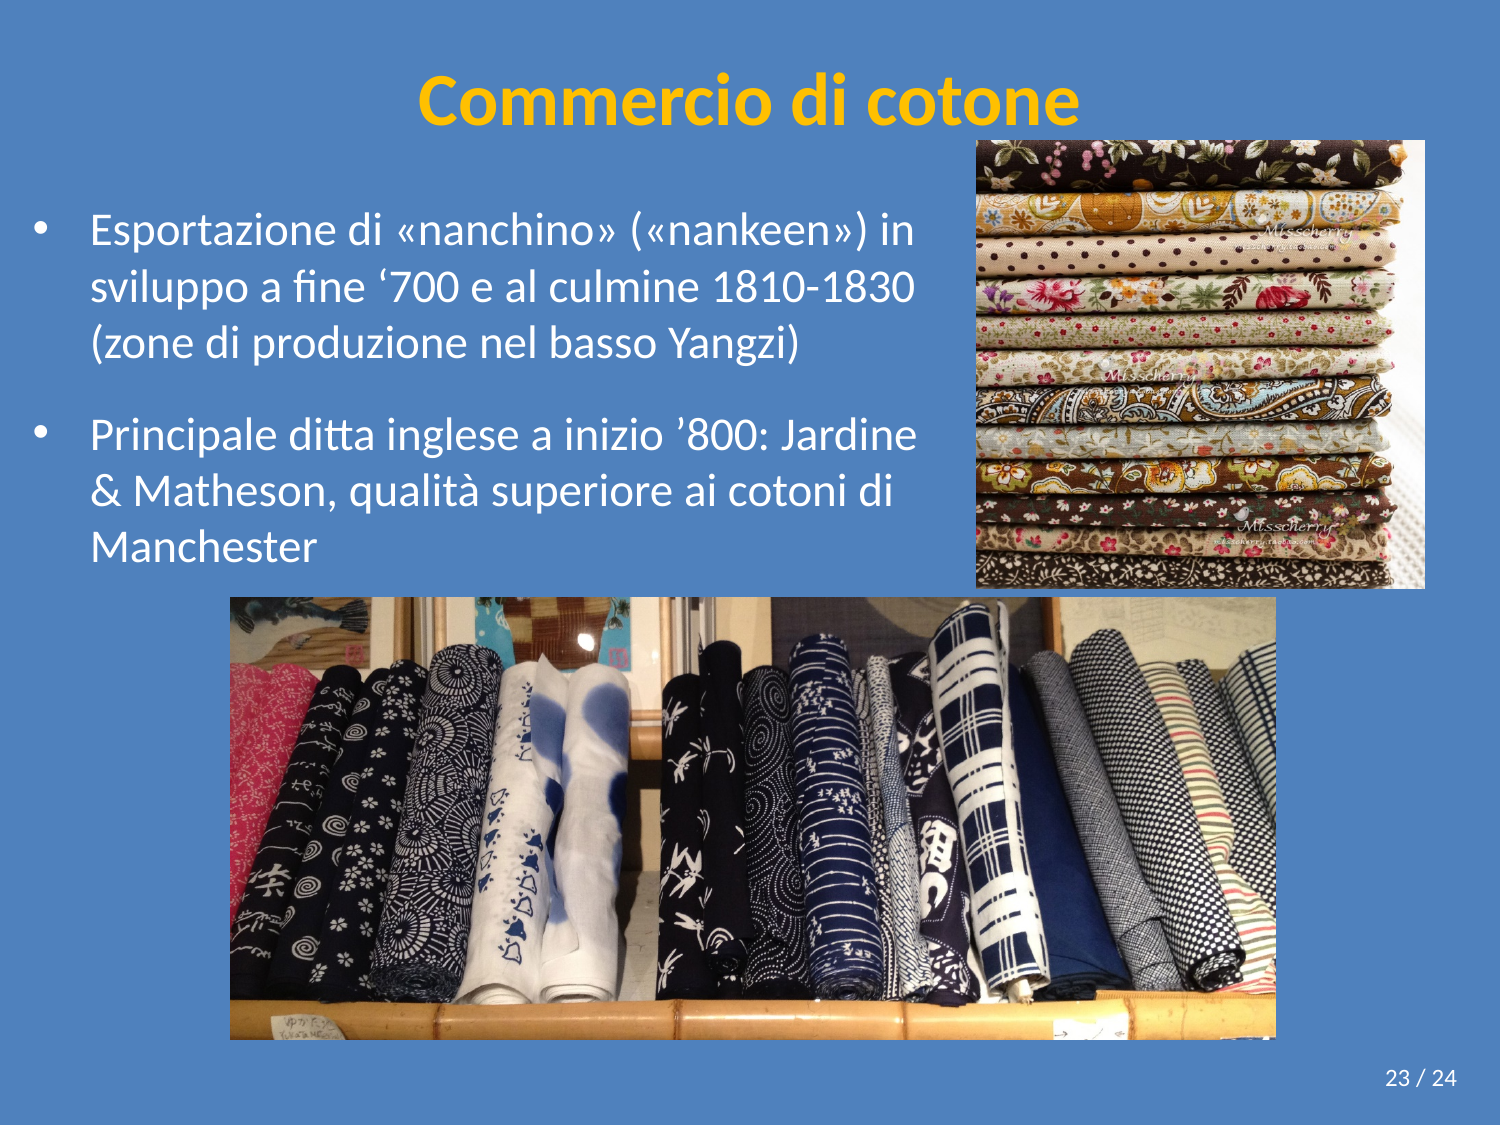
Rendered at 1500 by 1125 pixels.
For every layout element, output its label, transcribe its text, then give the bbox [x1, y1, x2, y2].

list Esportazione di «nanchino» («nankeen») in sviluppo a fine ‘700 e al culmine 1810-1830 (zone di produzione nel basso Yangzi) Principale ditta inglese a inizio ’800: Jardine & Matheson, qualità superiore ai cotoni di Manchester [17, 191, 951, 584]
picture [229, 597, 1276, 1040]
title Commercio di cotone [75, 39, 1425, 153]
slide_number 23 / 24 [1352, 1046, 1473, 1107]
picture [975, 139, 1426, 590]
